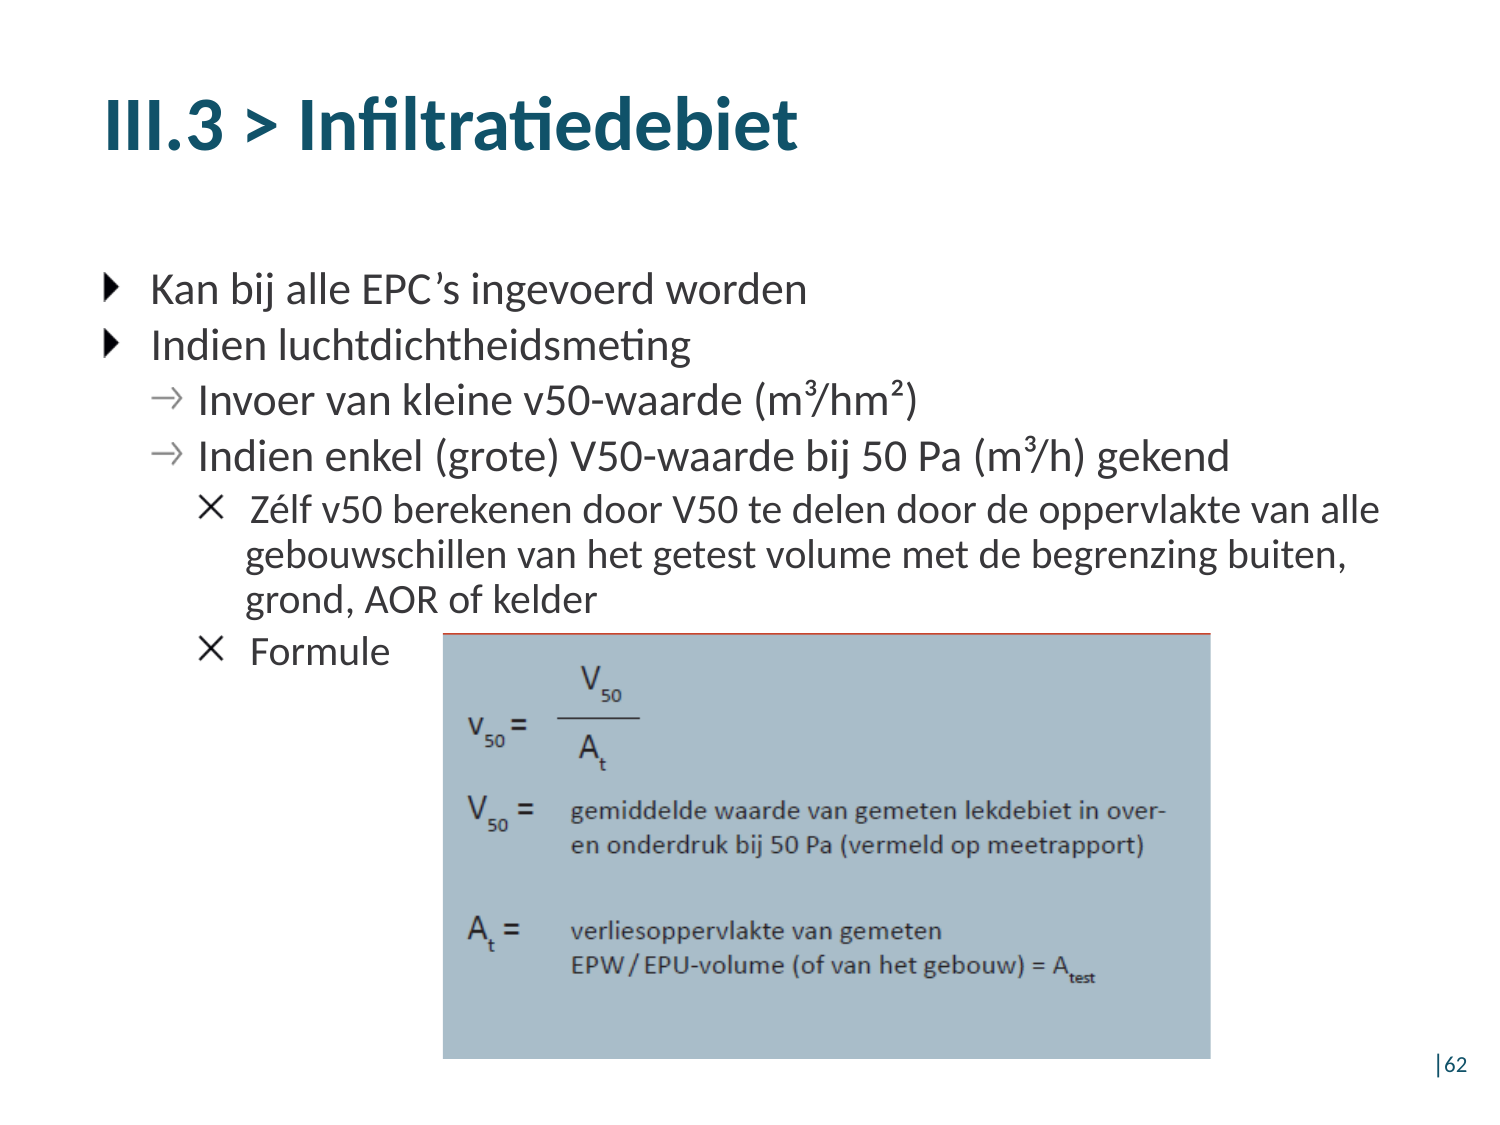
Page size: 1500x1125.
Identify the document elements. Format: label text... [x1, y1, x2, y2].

picture [442, 633, 1211, 1059]
picture [197, 635, 251, 663]
text_box │62 [1132, 1042, 1483, 1103]
picture [150, 387, 195, 410]
picture [197, 494, 251, 521]
picture [103, 272, 145, 302]
list Kan bij alle EPC’s ingevoerd worden Indien luchtdichtheidsmeting Invoer van kleine v50-waarde (m³/hm²) Indien enkel (grote) V50-waarde bij 50 Pa (m³/h) gekend Zélf v50 berekenen door V50 te delen door de oppervlakte van alle gebouwschillen van het getest volume met de begrenzing buiten, grond, AOR of kelder Formule [88, 257, 1459, 955]
title III.3 > Infiltratiedebiet [88, 79, 1459, 257]
picture [103, 328, 145, 358]
picture [150, 442, 195, 466]
